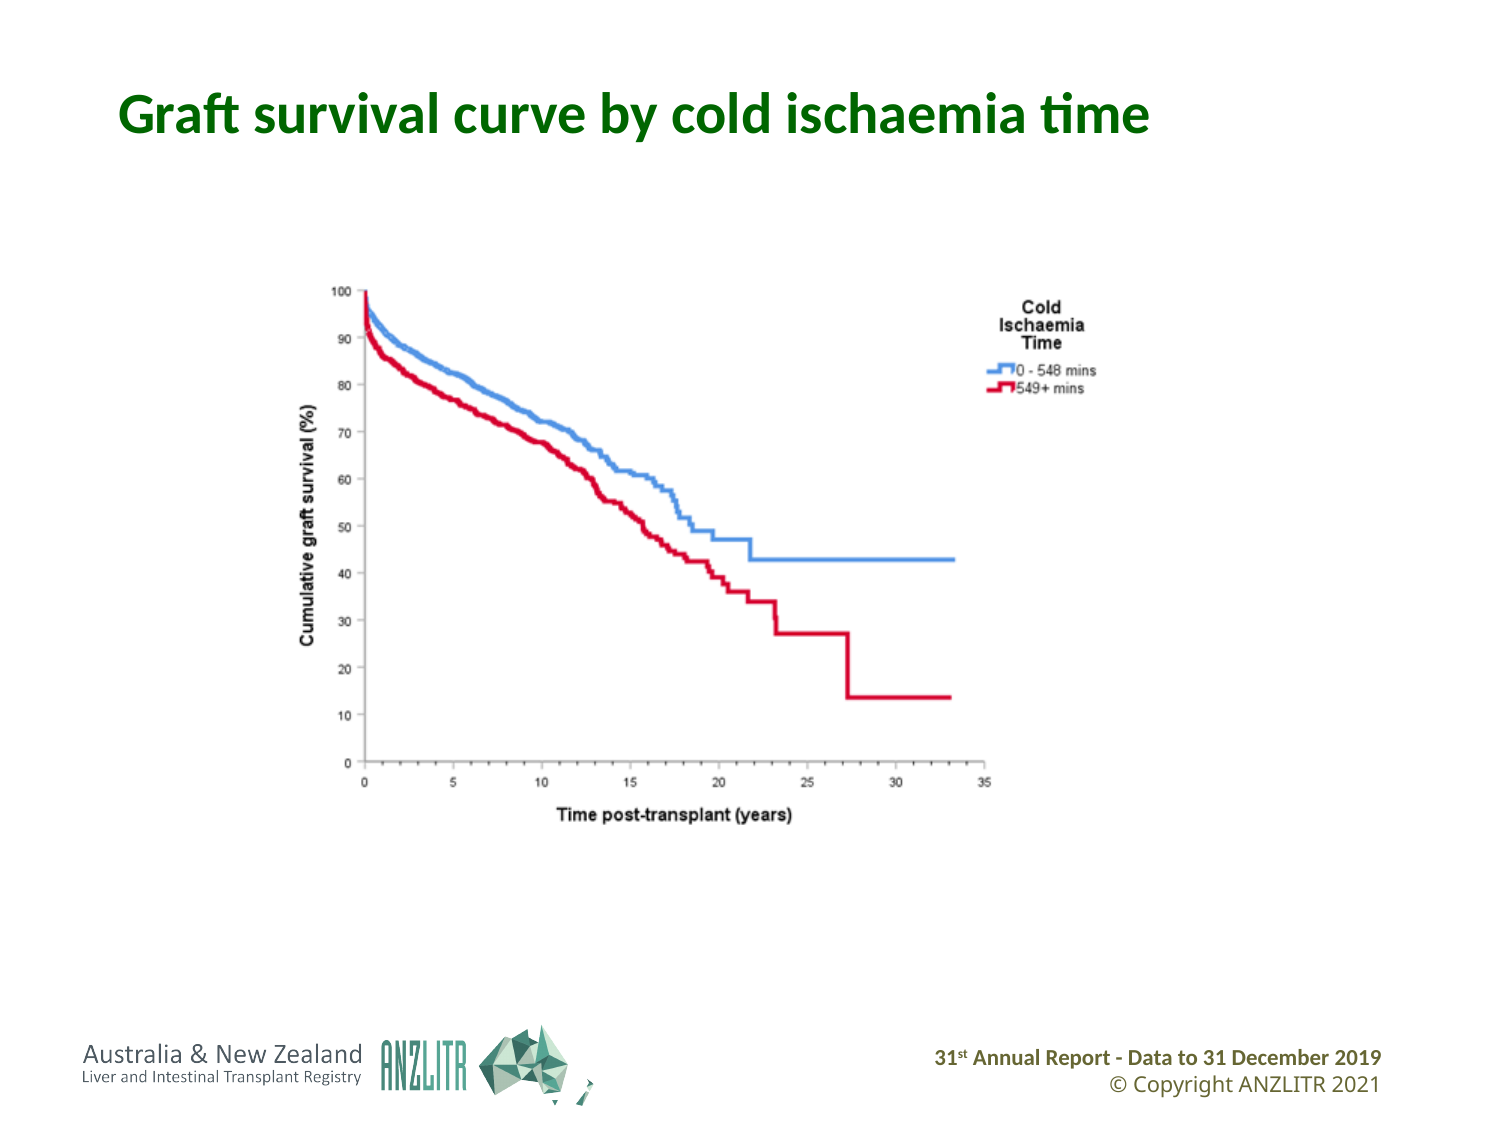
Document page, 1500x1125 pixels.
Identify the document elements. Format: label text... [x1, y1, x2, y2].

picture [83, 1024, 594, 1106]
picture [279, 285, 1221, 840]
title Graft survival curve by cold ischaemia time [103, 59, 1397, 171]
